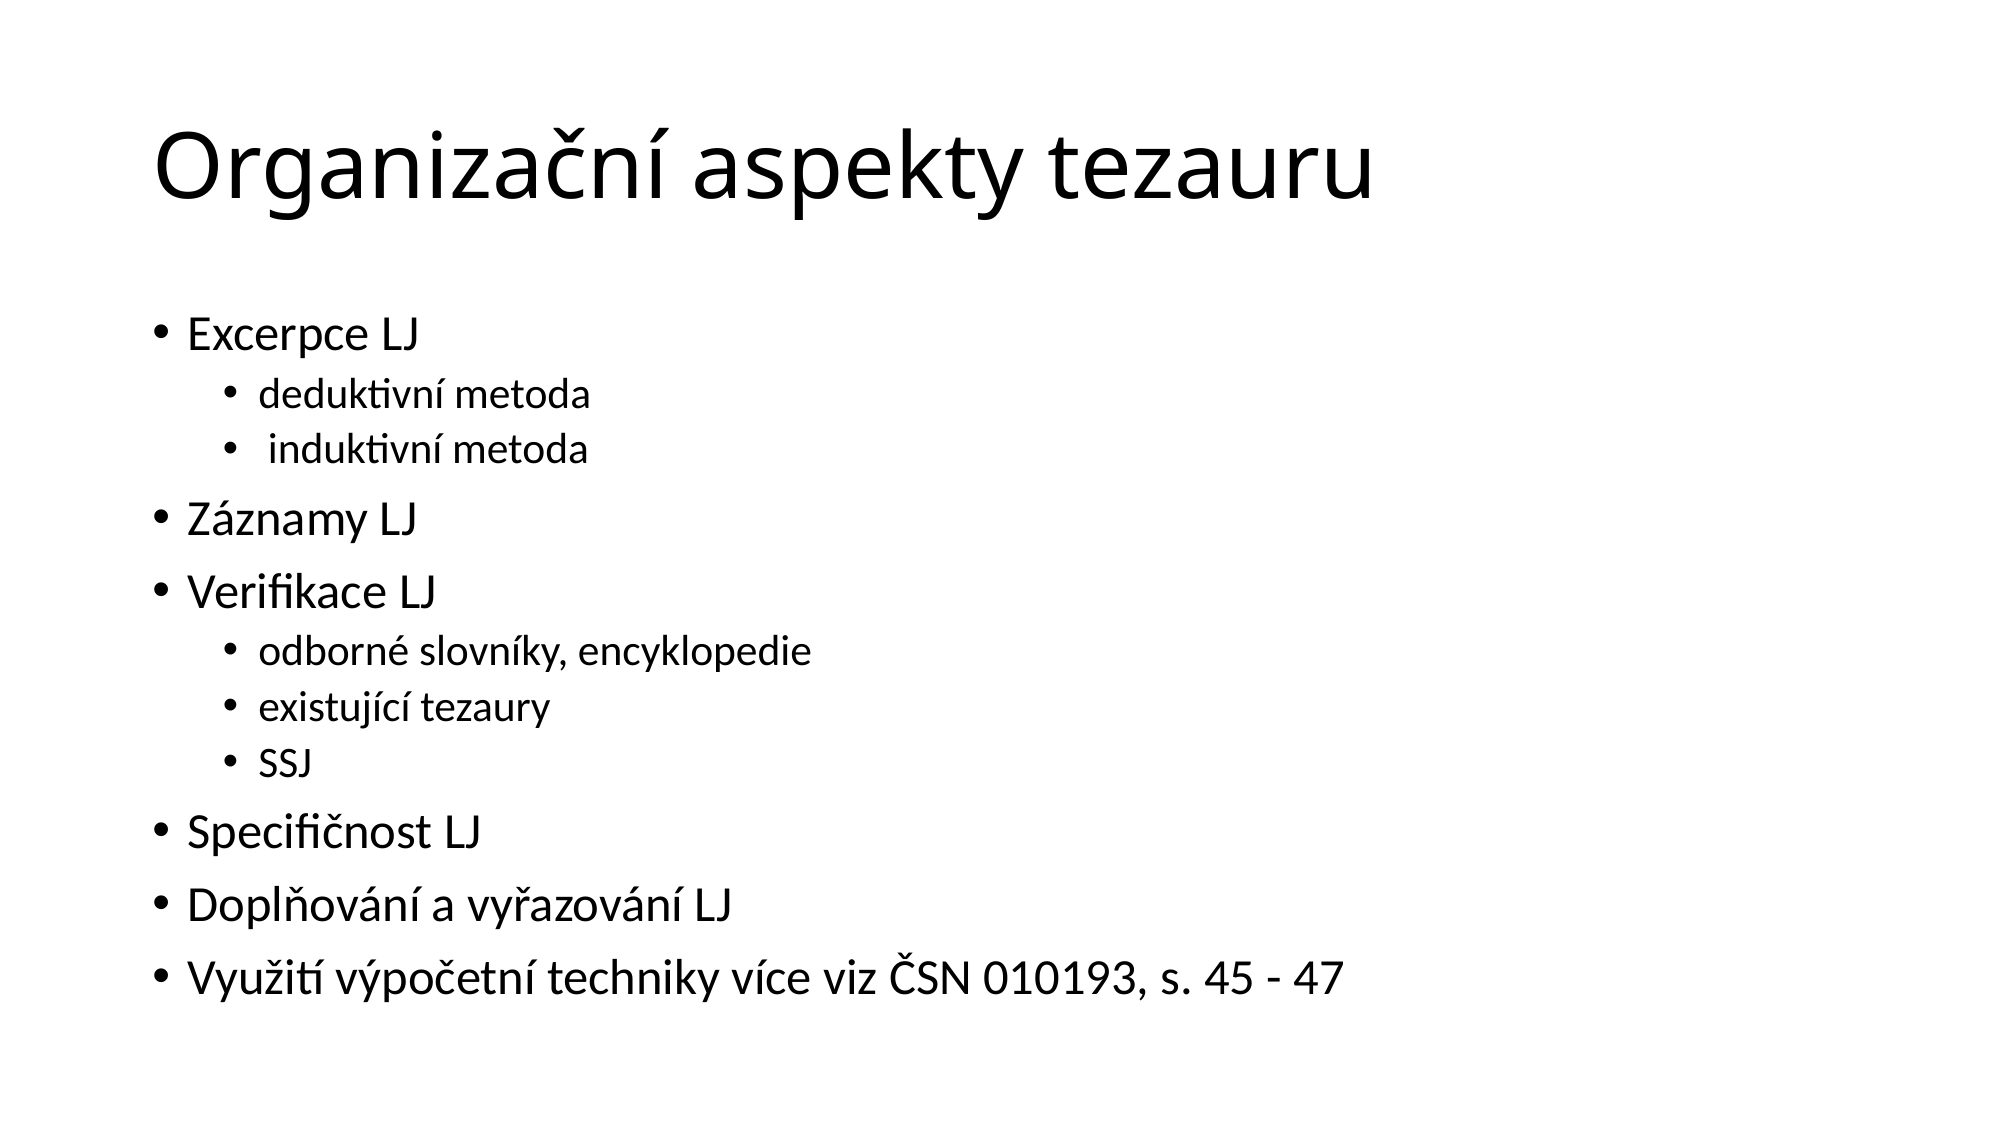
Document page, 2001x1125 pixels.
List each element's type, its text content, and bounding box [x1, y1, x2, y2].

title Organizační aspekty tezauru [137, 59, 1863, 278]
list Excerpce LJ deduktivní metoda induktivní metoda Záznamy LJ Verifikace LJ odborné slovníky, encyklopedie existující tezaury SSJ Specifičnost LJ Doplňování a vyřazování LJ Využití výpočetní techniky více viz ČSN 010193, s. 45 - 47 [137, 299, 1863, 1014]
